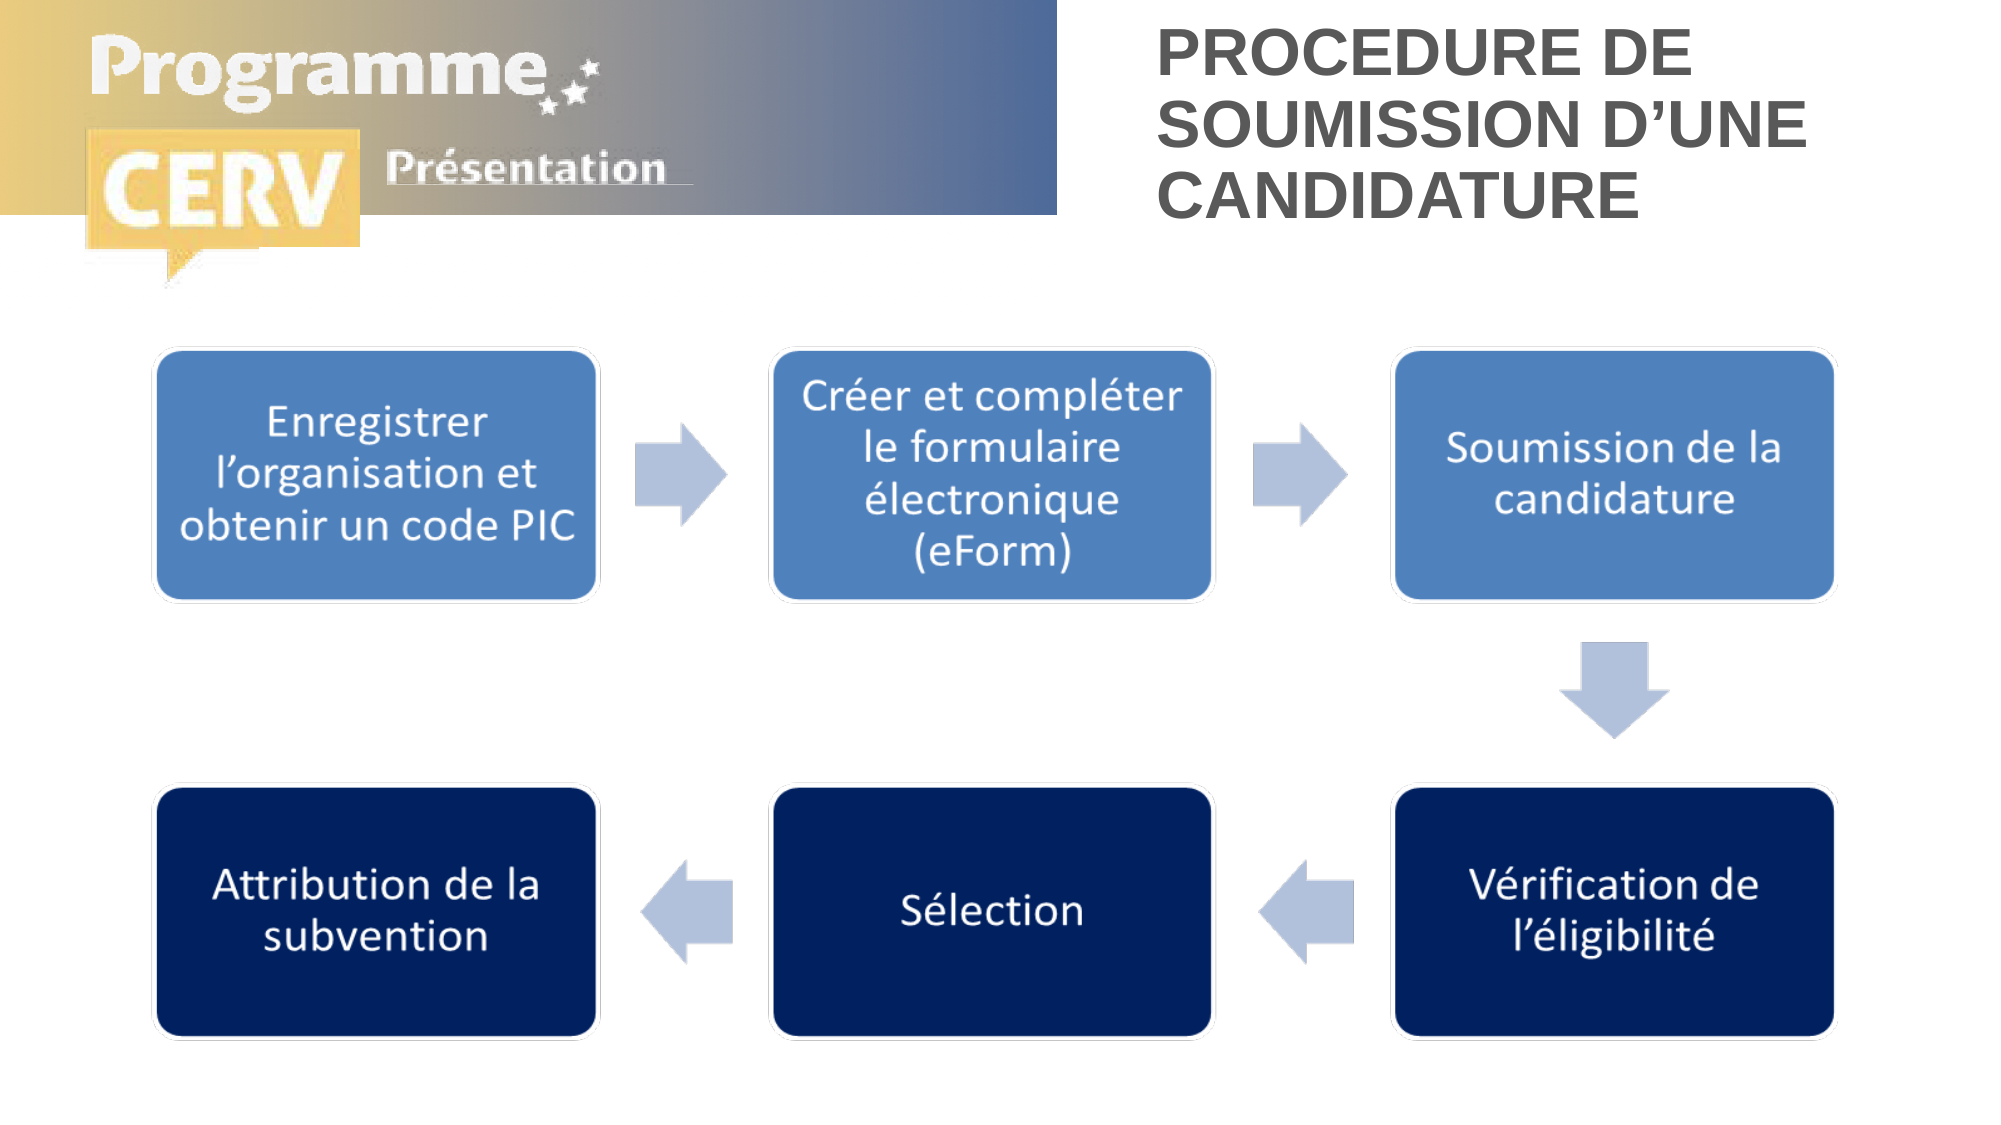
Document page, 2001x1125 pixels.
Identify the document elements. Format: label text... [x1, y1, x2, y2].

picture [0, 0, 1839, 1073]
text_box PROCEDURE DE SOUMISSION D’UNE CANDIDATURE [1141, 10, 2000, 241]
